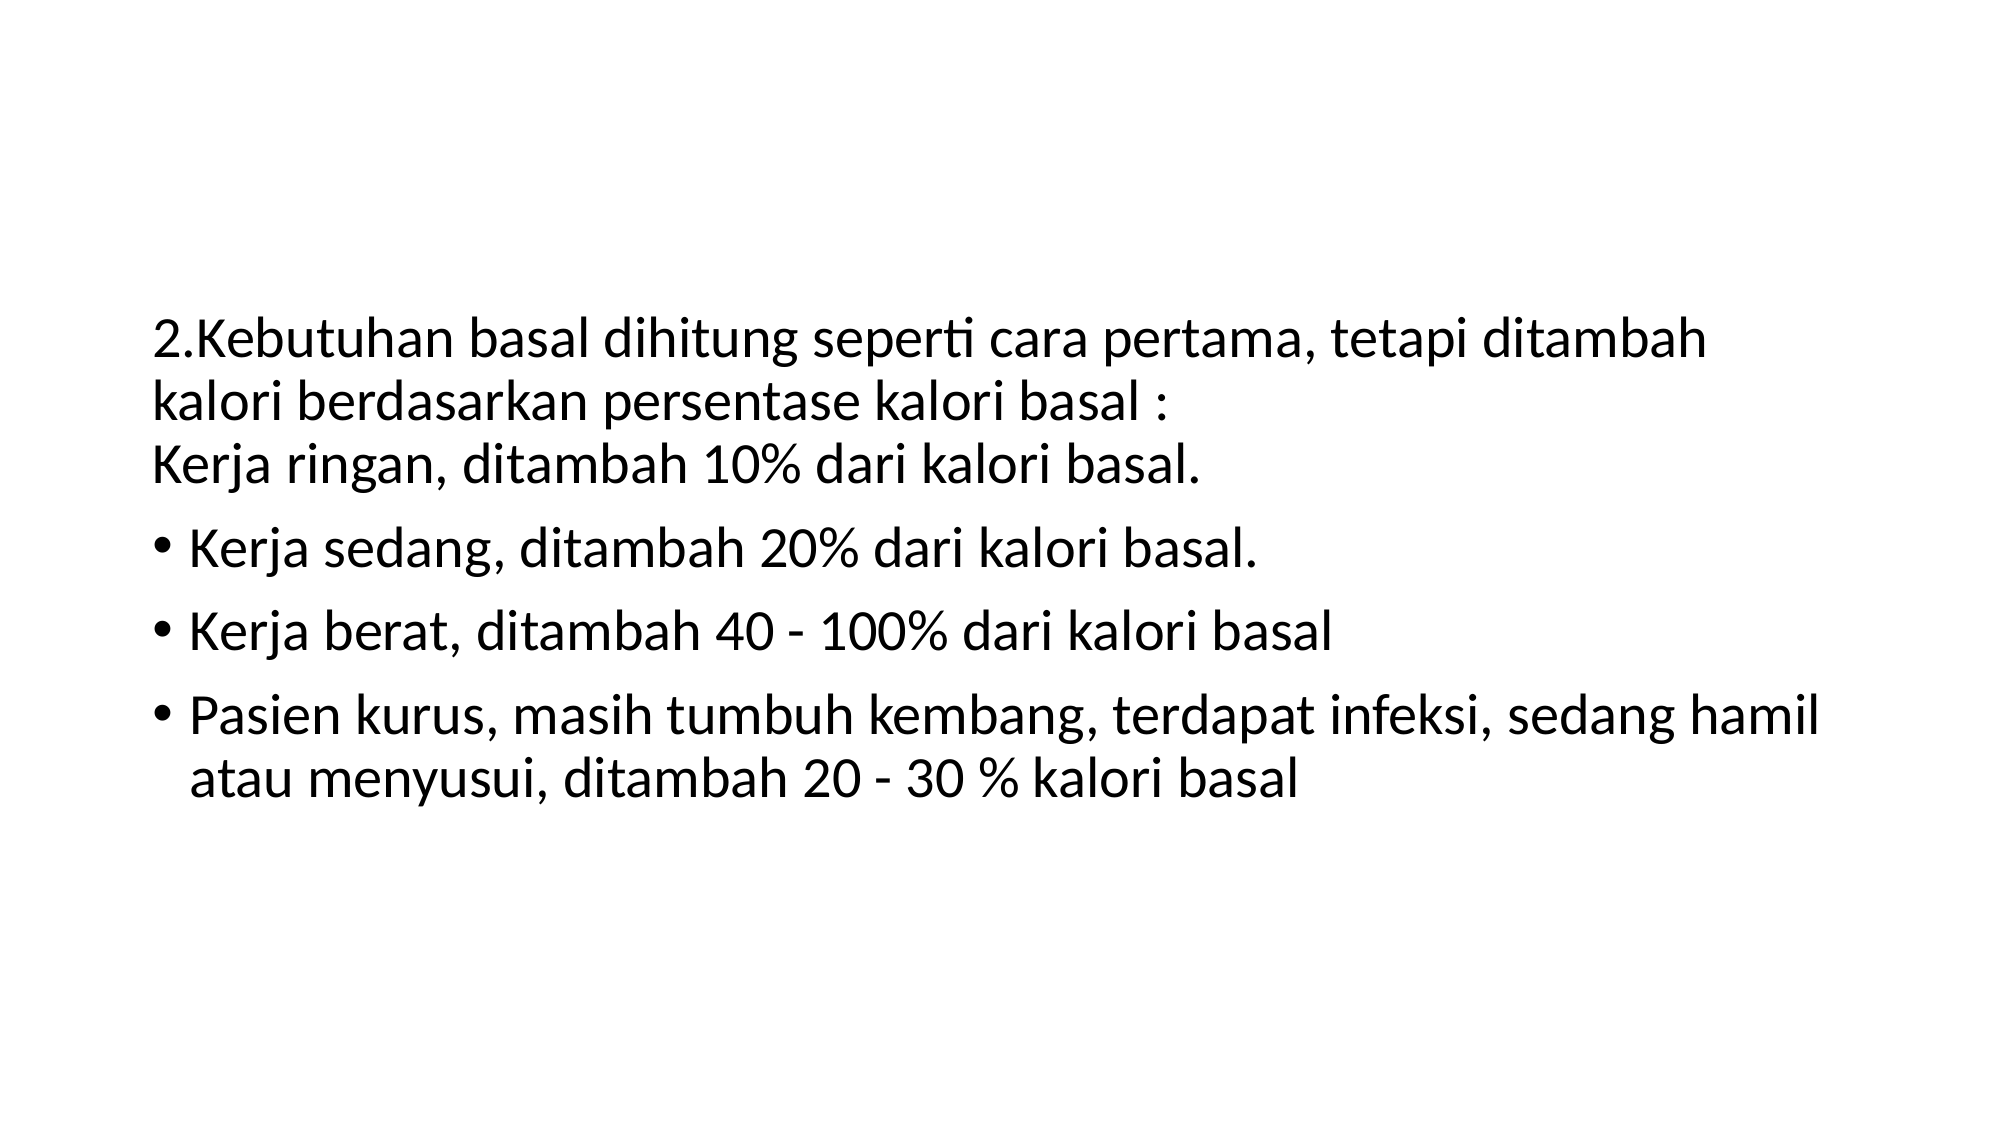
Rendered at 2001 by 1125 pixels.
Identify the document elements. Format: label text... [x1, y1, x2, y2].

list 2.Kebutuhan basal dihitung seperti cara pertama, tetapi ditambah kalori berdasarkan persentase kalori basal : Kerja ringan, ditambah 10% dari kalori basal. Kerja sedang, ditambah 20% dari kalori basal. Kerja berat, ditambah 40 - 100% dari kalori basal Pasien kurus, masih tumbuh kembang, terdapat infeksi, sedang hamil atau menyusui, ditambah 20 - 30 % kalori basal [137, 299, 1863, 1014]
